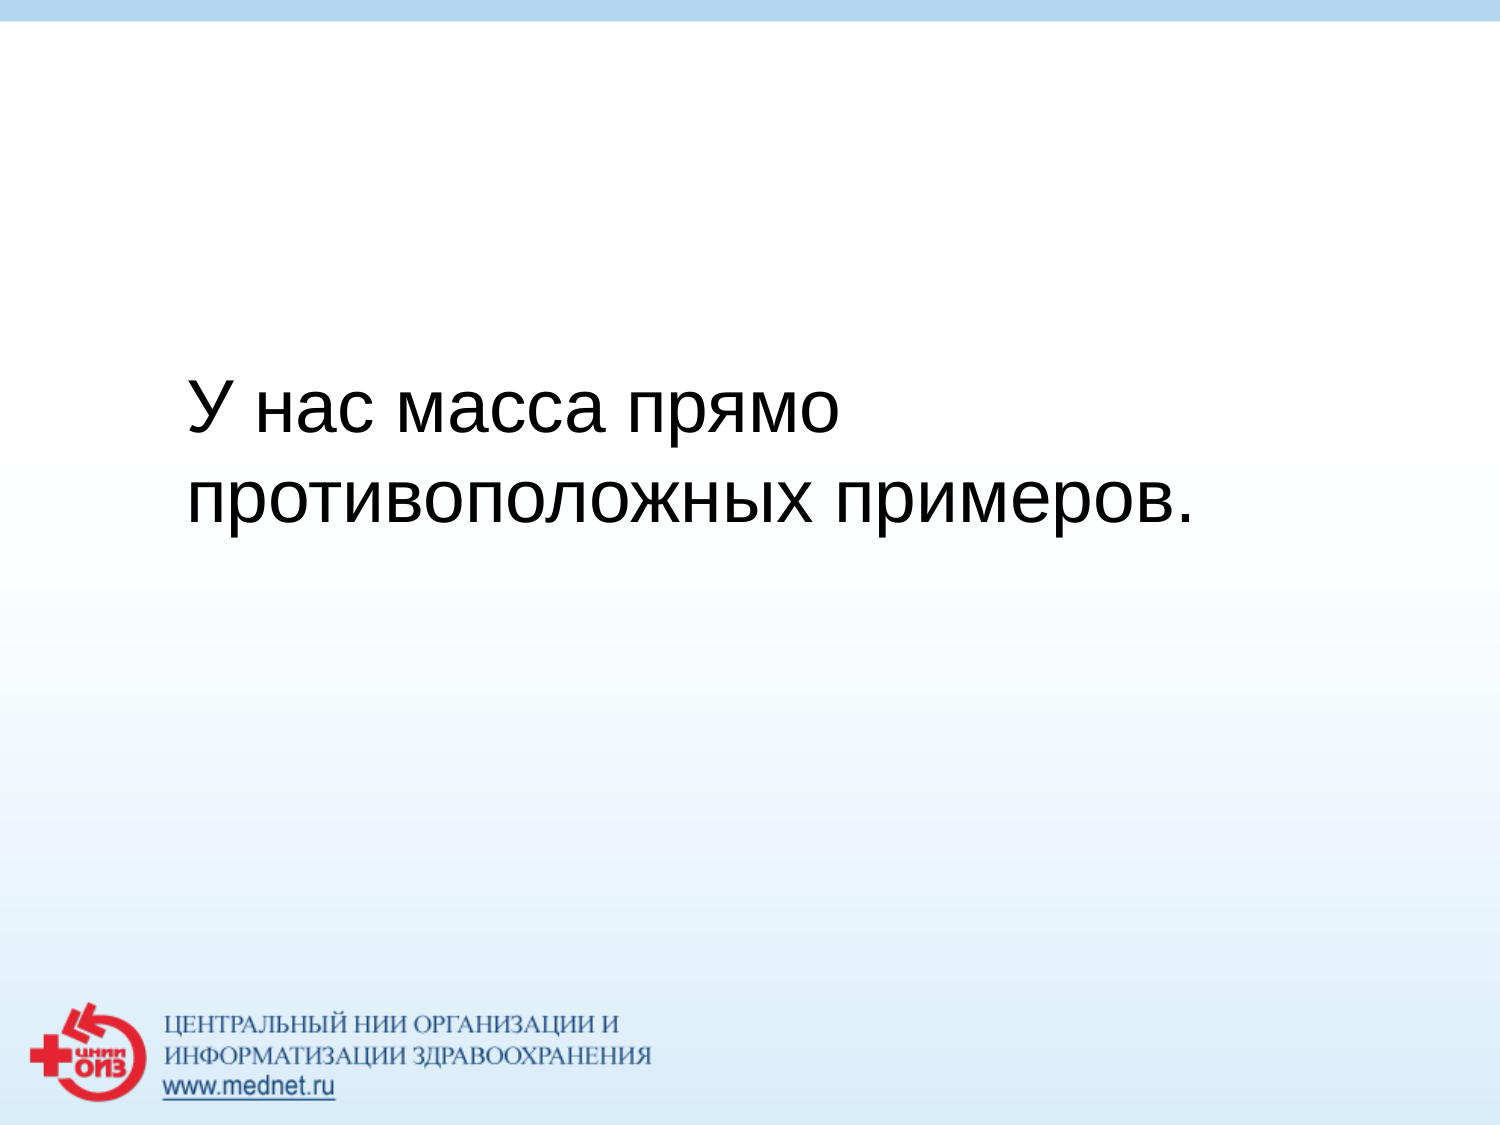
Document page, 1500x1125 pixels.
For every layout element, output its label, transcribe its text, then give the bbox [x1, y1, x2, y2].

picture [0, 0, 1500, 1125]
list У нас масса прямо противоположных примеров. [171, 350, 1425, 1093]
